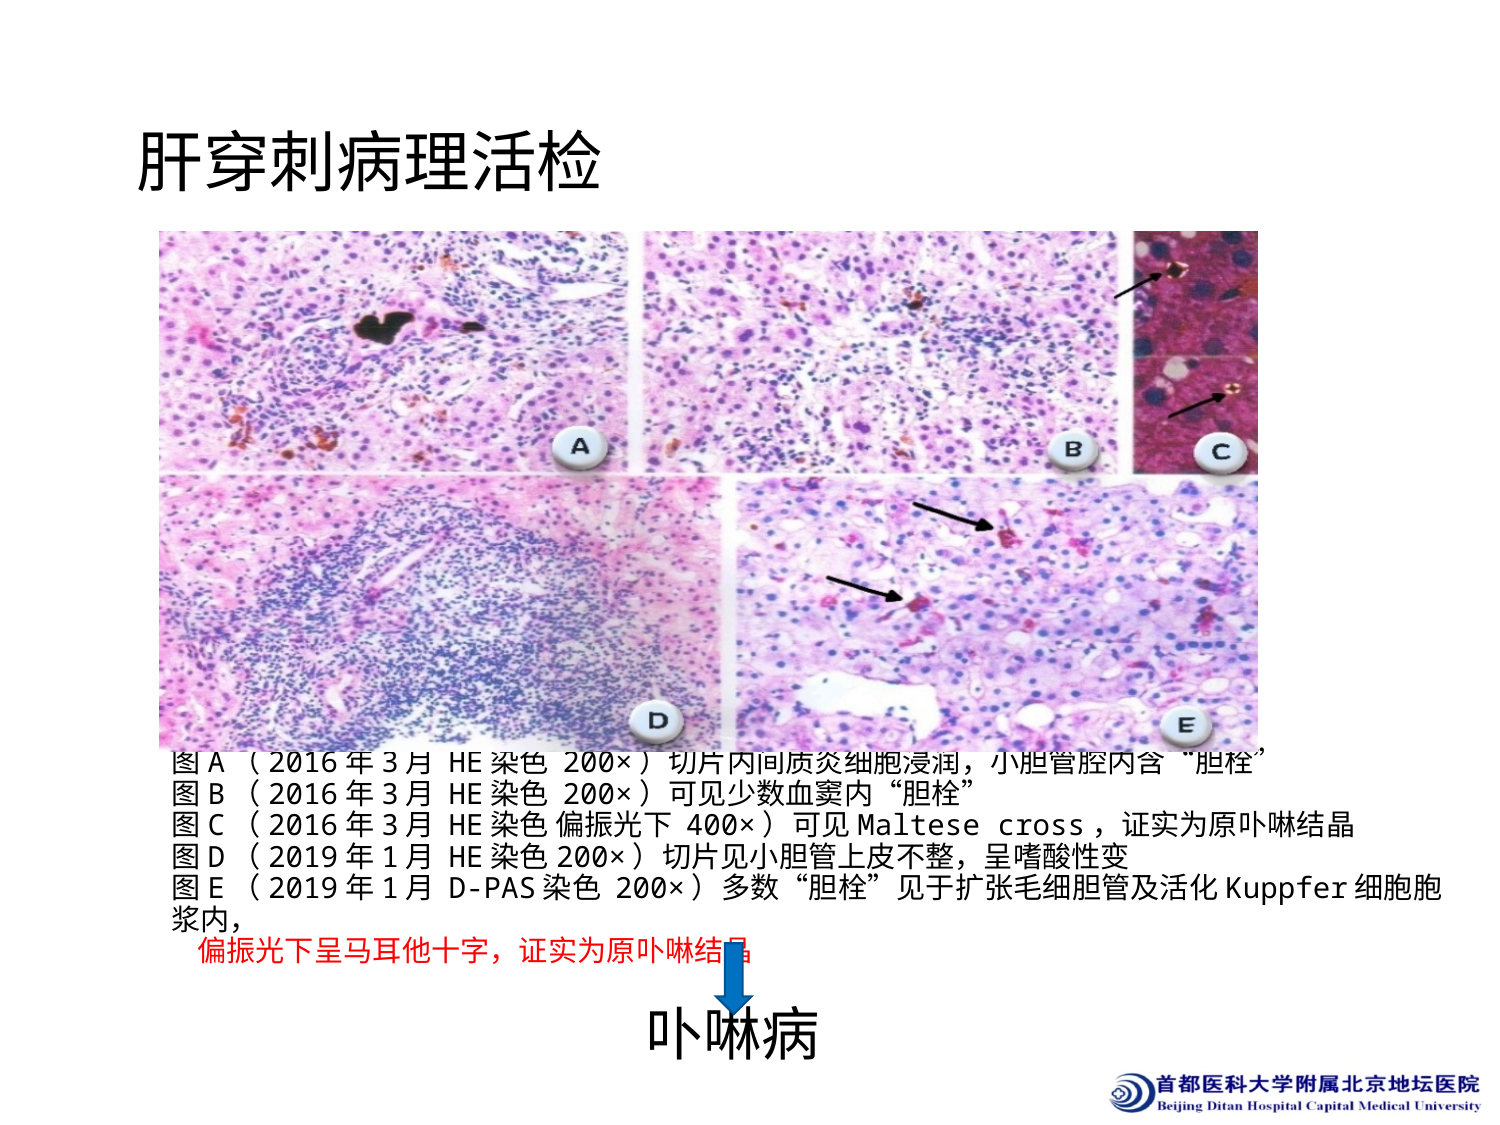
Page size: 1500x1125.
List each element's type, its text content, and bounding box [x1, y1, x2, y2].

picture [1083, 1058, 1500, 1125]
subtitle 卟啉病 [561, 999, 904, 1083]
text_box 肝穿刺病理活检 [123, 113, 774, 207]
title 图A（2016年3月 HE染色 200×）切片内间质炎细胞浸润，小胆管腔内含“胆栓” 图B（2016年3月 HE染色 200×）可见少数血窦内“胆栓” 图C（2016年3月 HE染色 偏振光下 400×）可见Maltese cross，证实为原卟啉结晶 图D（2019年1月 HE染色200×）切片见小胆管上皮不整，呈嗜酸性变 图E（2019年1月 D-PAS染色 200×）多数“胆栓”见于扩张毛细胆管及活化Kuppfer细胞胞浆内， 偏振光下呈马耳他十字，证实为原卟啉结晶 [159, 739, 1459, 976]
text_box [713, 942, 754, 1016]
picture [159, 231, 1258, 752]
